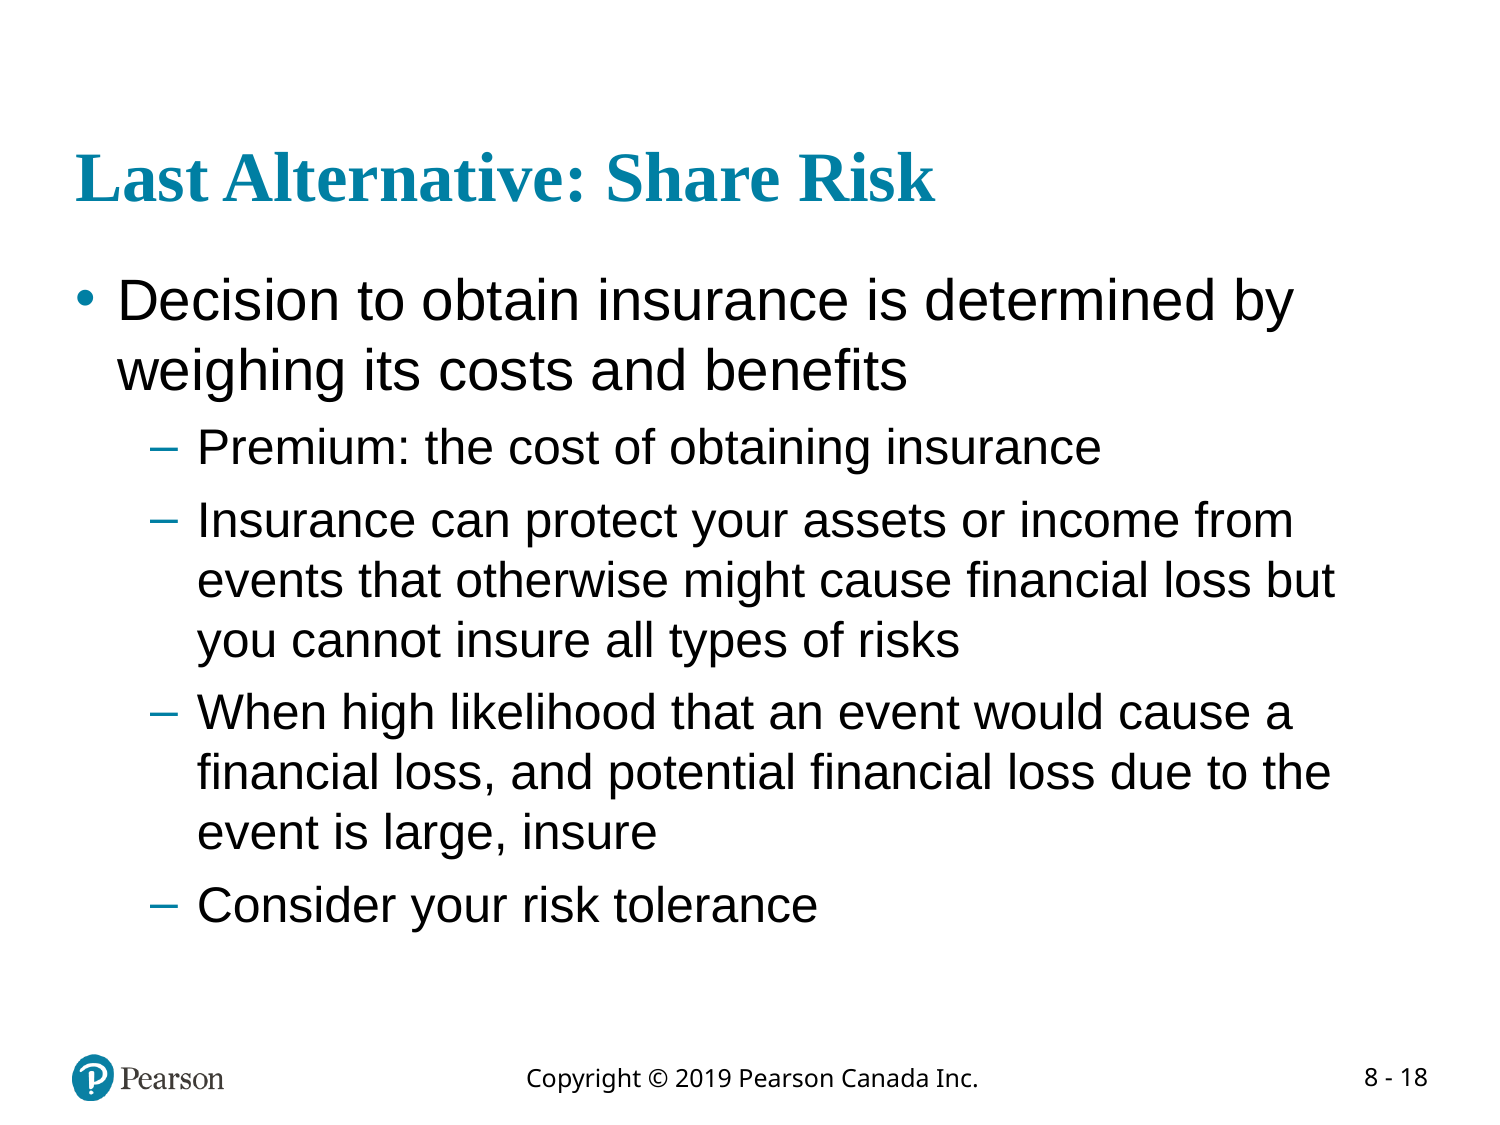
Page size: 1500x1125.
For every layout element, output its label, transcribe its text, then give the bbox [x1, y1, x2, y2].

picture [99, 1054, 224, 1101]
picture [72, 1054, 89, 1072]
list Decision to obtain insurance is determined by weighing its costs and benefits Premium: the cost of obtaining insurance Insurance can protect your assets or income from events that otherwise might cause financial loss but you cannot insure all types of risks When high likelihood that an event would cause a financial loss, and potential financial loss due to the event is large, insure Consider your risk tolerance [75, 262, 1425, 1005]
picture [72, 1087, 83, 1101]
title Last Alternative: Share Risk [75, 35, 1425, 216]
picture [81, 1064, 107, 1089]
